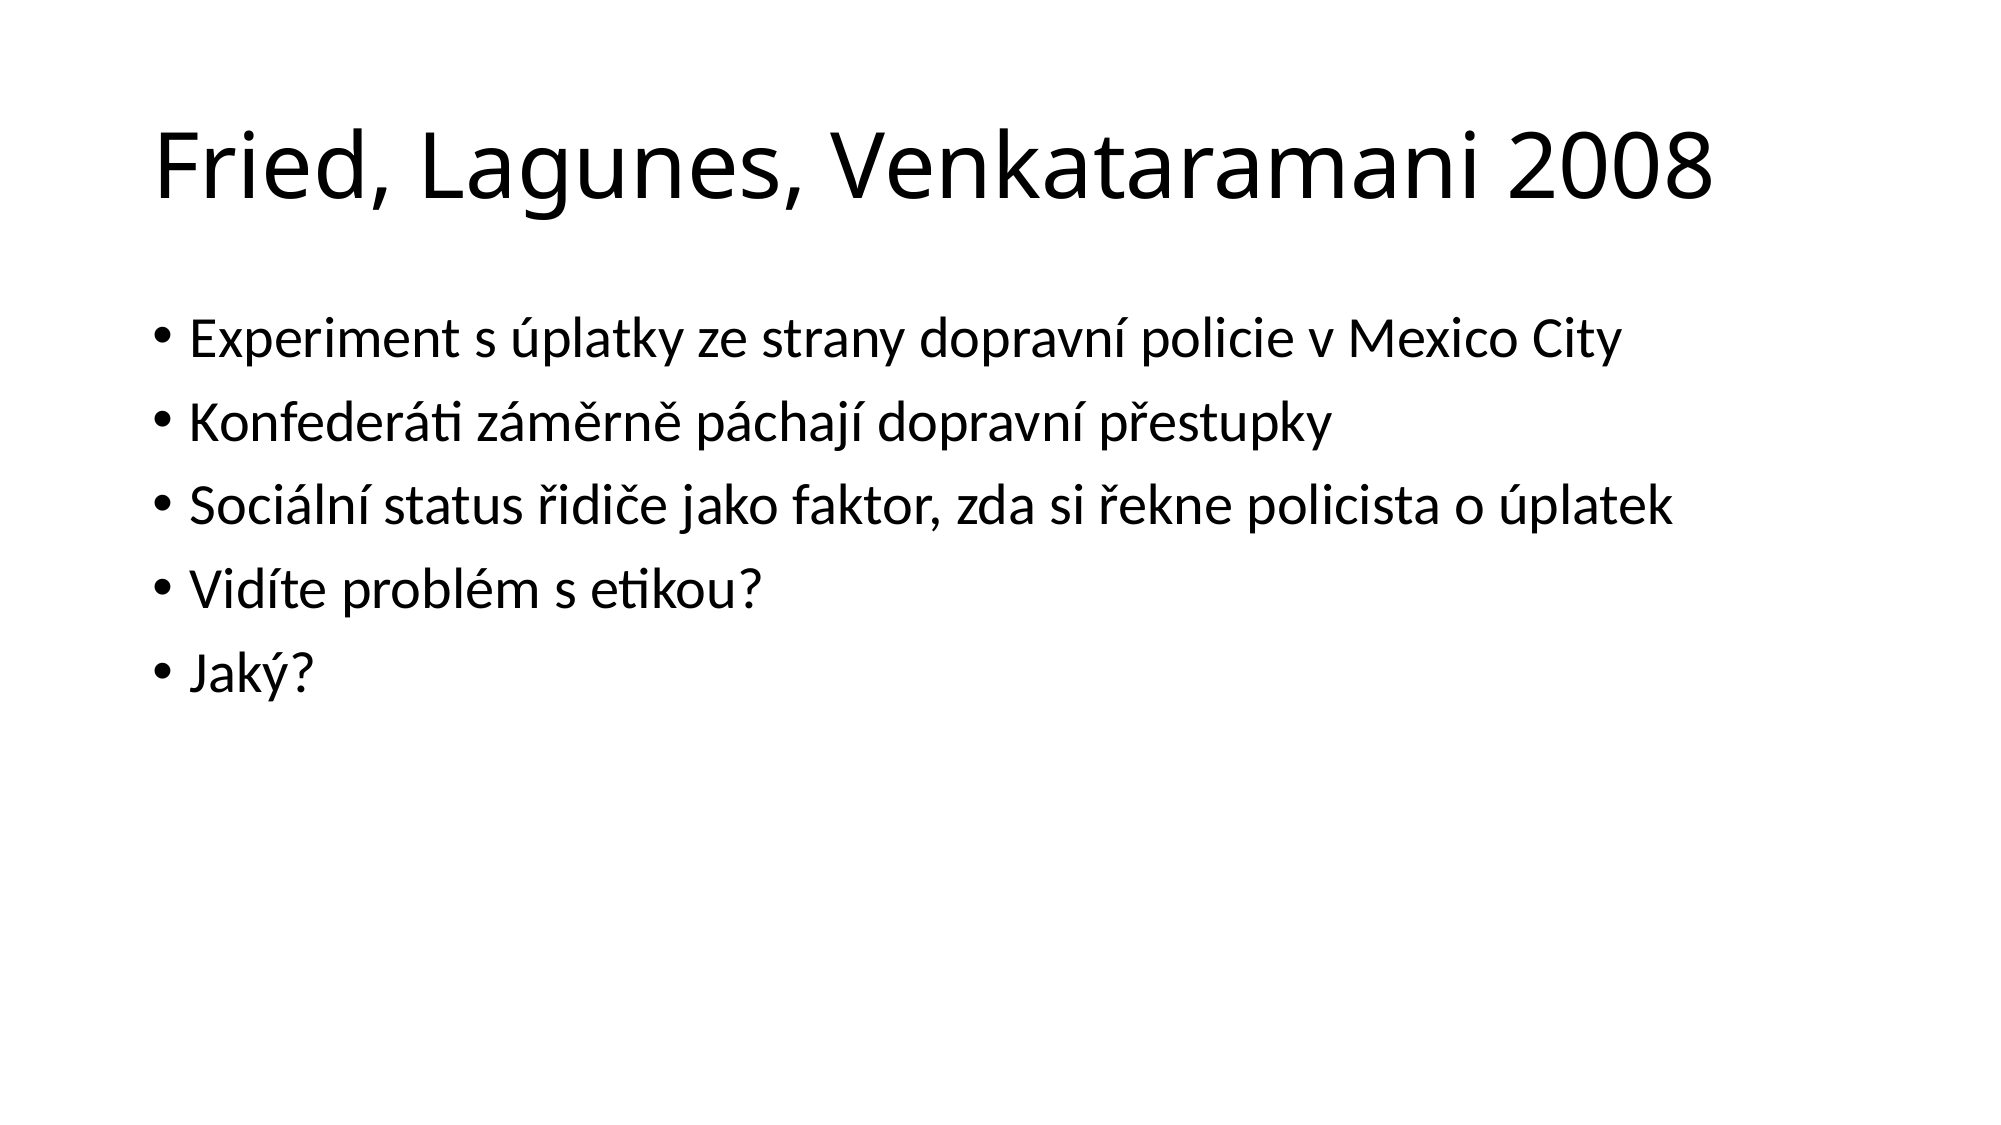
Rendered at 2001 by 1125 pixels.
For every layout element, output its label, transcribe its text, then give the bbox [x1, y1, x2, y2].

title Fried, Lagunes, Venkataramani 2008 [137, 59, 1863, 278]
list Experiment s úplatky ze strany dopravní policie v Mexico City Konfederáti záměrně páchají dopravní přestupky Sociální status řidiče jako faktor, zda si řekne policista o úplatek Vidíte problém s etikou? Jaký? [137, 299, 1863, 1014]
